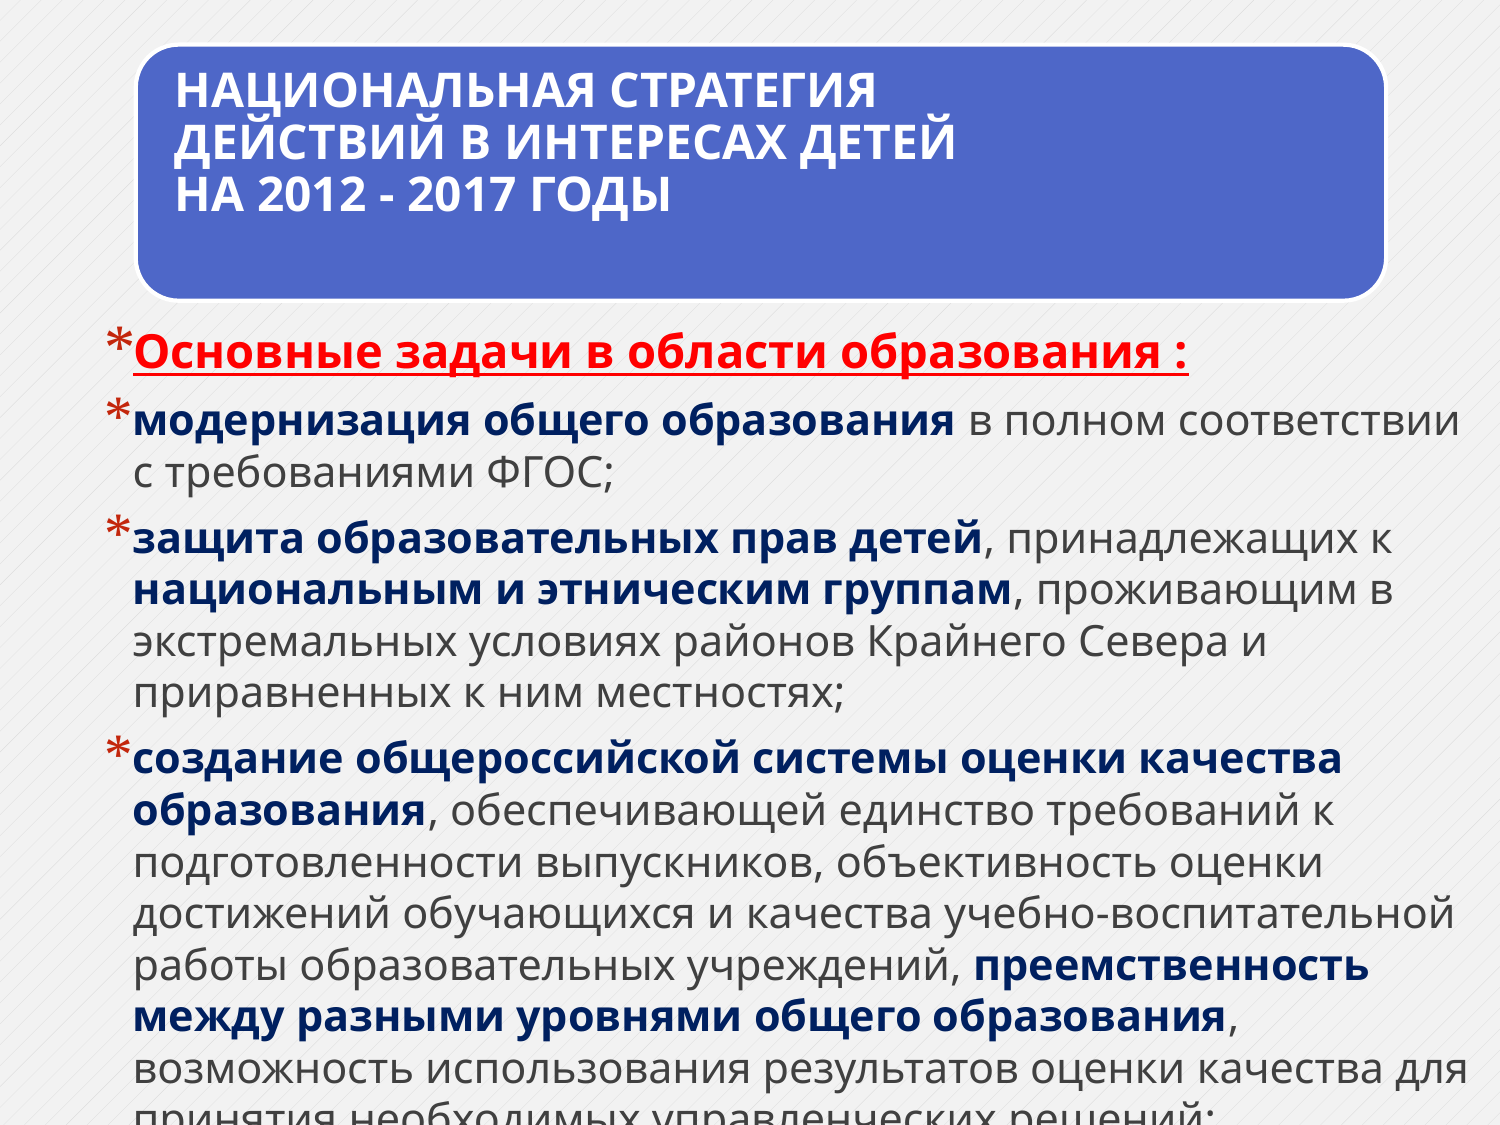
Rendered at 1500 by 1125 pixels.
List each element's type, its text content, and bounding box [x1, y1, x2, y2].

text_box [135, 42, 1387, 303]
list Основные задачи в области образования : модернизация общего образования в полном соответствии с требованиями ФГОС; защита образовательных прав детей, принадлежащих к национальным и этническим группам, проживающим в экстремальных условиях районов Крайнего Севера и приравненных к ним местностях; создание общероссийской системы оценки качества образования, обеспечивающей единство требований к подготовленности выпускников, объективность оценки достижений обучающихся и качества учебно-воспитательной работы образовательных учреждений, преемственность между разными уровнями общего образования, возможность использования результатов оценки качества для принятия необходимых управленческих решений; [82, 314, 1500, 1125]
